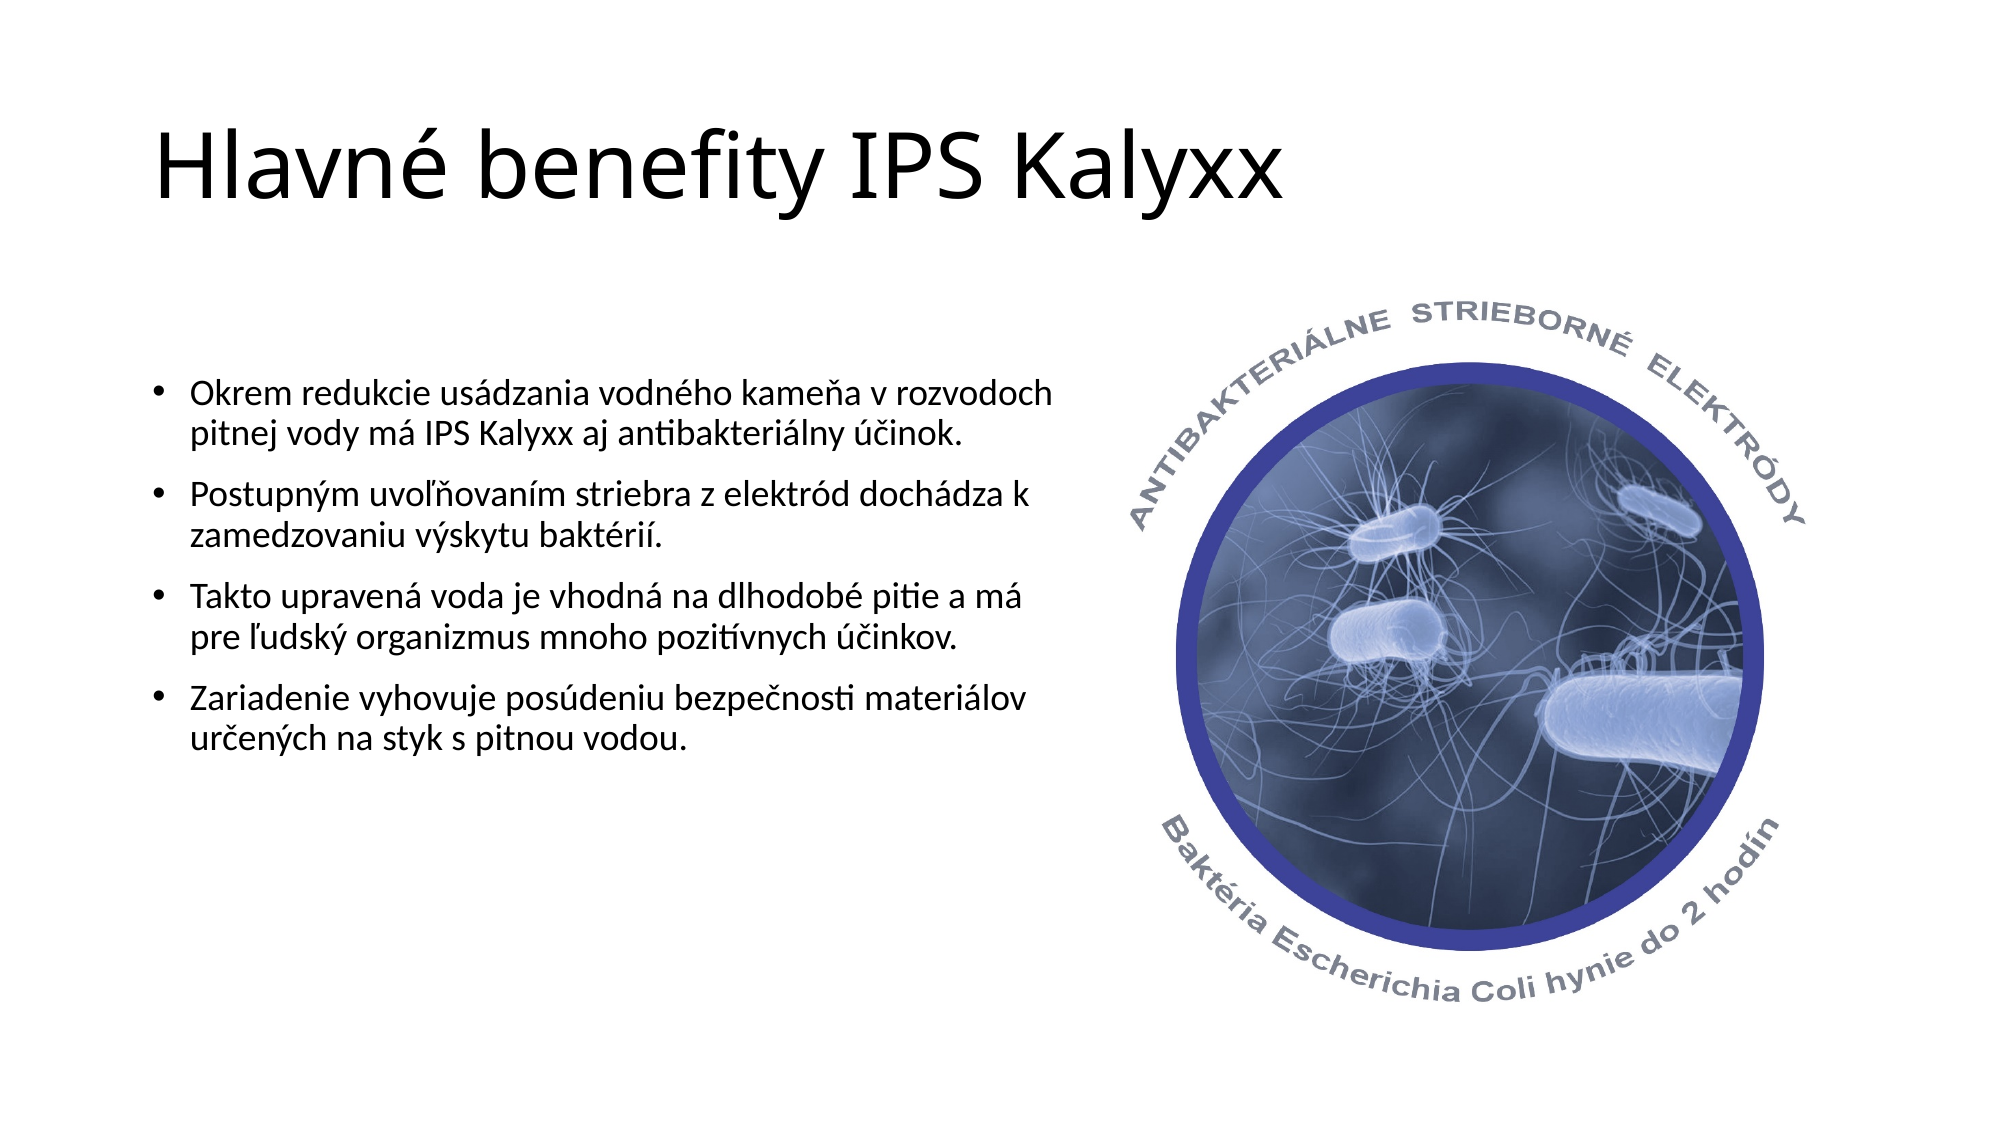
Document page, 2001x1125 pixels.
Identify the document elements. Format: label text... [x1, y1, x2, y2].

list Okrem redukcie usádzania vodného kameňa v rozvodoch pitnej vody má IPS Kalyxx aj antibakteriálny účinok. Postupným uvoľňovaním striebra z elektród dochádza k zamedzovaniu výskytu baktérií. Takto upravená voda je vhodná na dlhodobé pitie a má pre ľudský organizmus mnoho pozitívnych účinkov. Zariadenie vyhovuje posúdeniu bezpečnosti materiálov určených na styk s pitnou vodou. [137, 299, 1079, 1014]
title Hlavné benefity IPS Kalyxx [137, 59, 1863, 278]
picture [1079, 258, 1863, 1034]
